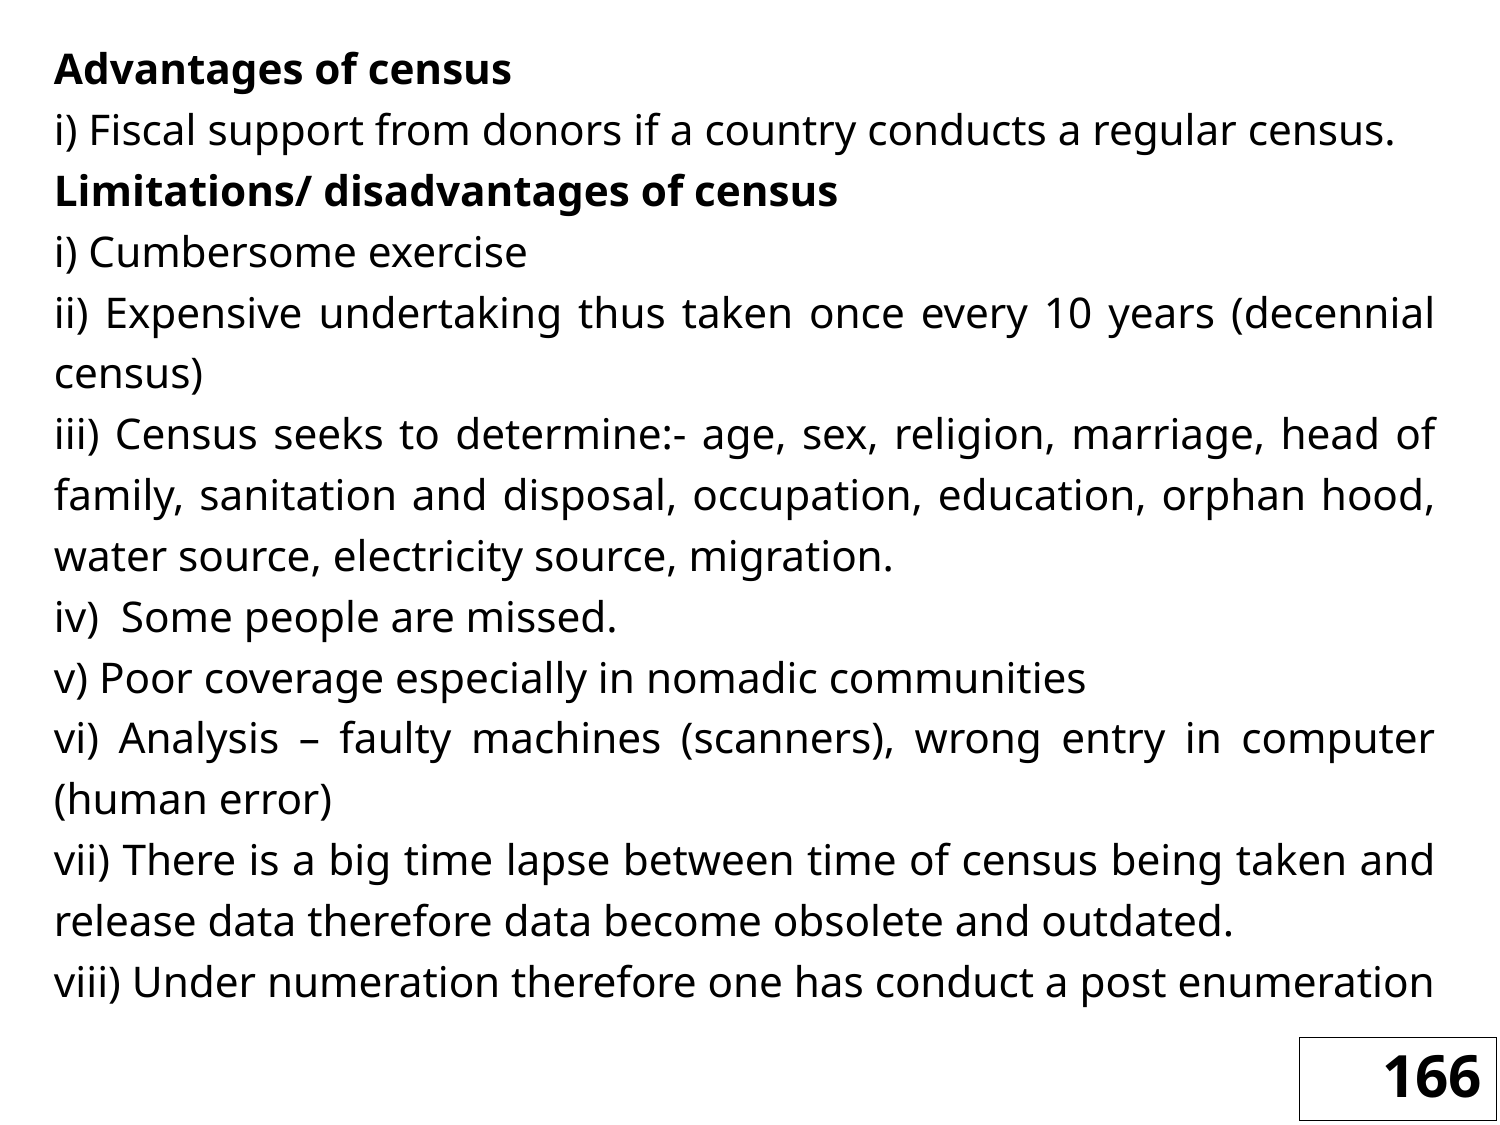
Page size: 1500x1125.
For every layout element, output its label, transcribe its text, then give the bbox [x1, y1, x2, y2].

slide_number 166 [1299, 1037, 1497, 1121]
list Advantages of census i) Fiscal support from donors if a country conducts a regular census. Limitations/ disadvantages of census i) Cumbersome exercise ii) Expensive undertaking thus taken once every 10 years (decennial census) iii) Census seeks to determine:- age, sex, religion, marriage, head of family, sanitation and disposal, occupation, education, orphan hood, water source, electricity source, migration. iv) Some people are missed. v) Poor coverage especially in nomadic communities vi) Analysis – faulty machines (scanners), wrong entry in computer (human error) vii) There is a big time lapse between time of census being taken and release data therefore data become obsolete and outdated. viii) Under numeration therefore one has conduct a post enumeration [39, 24, 1452, 1097]
